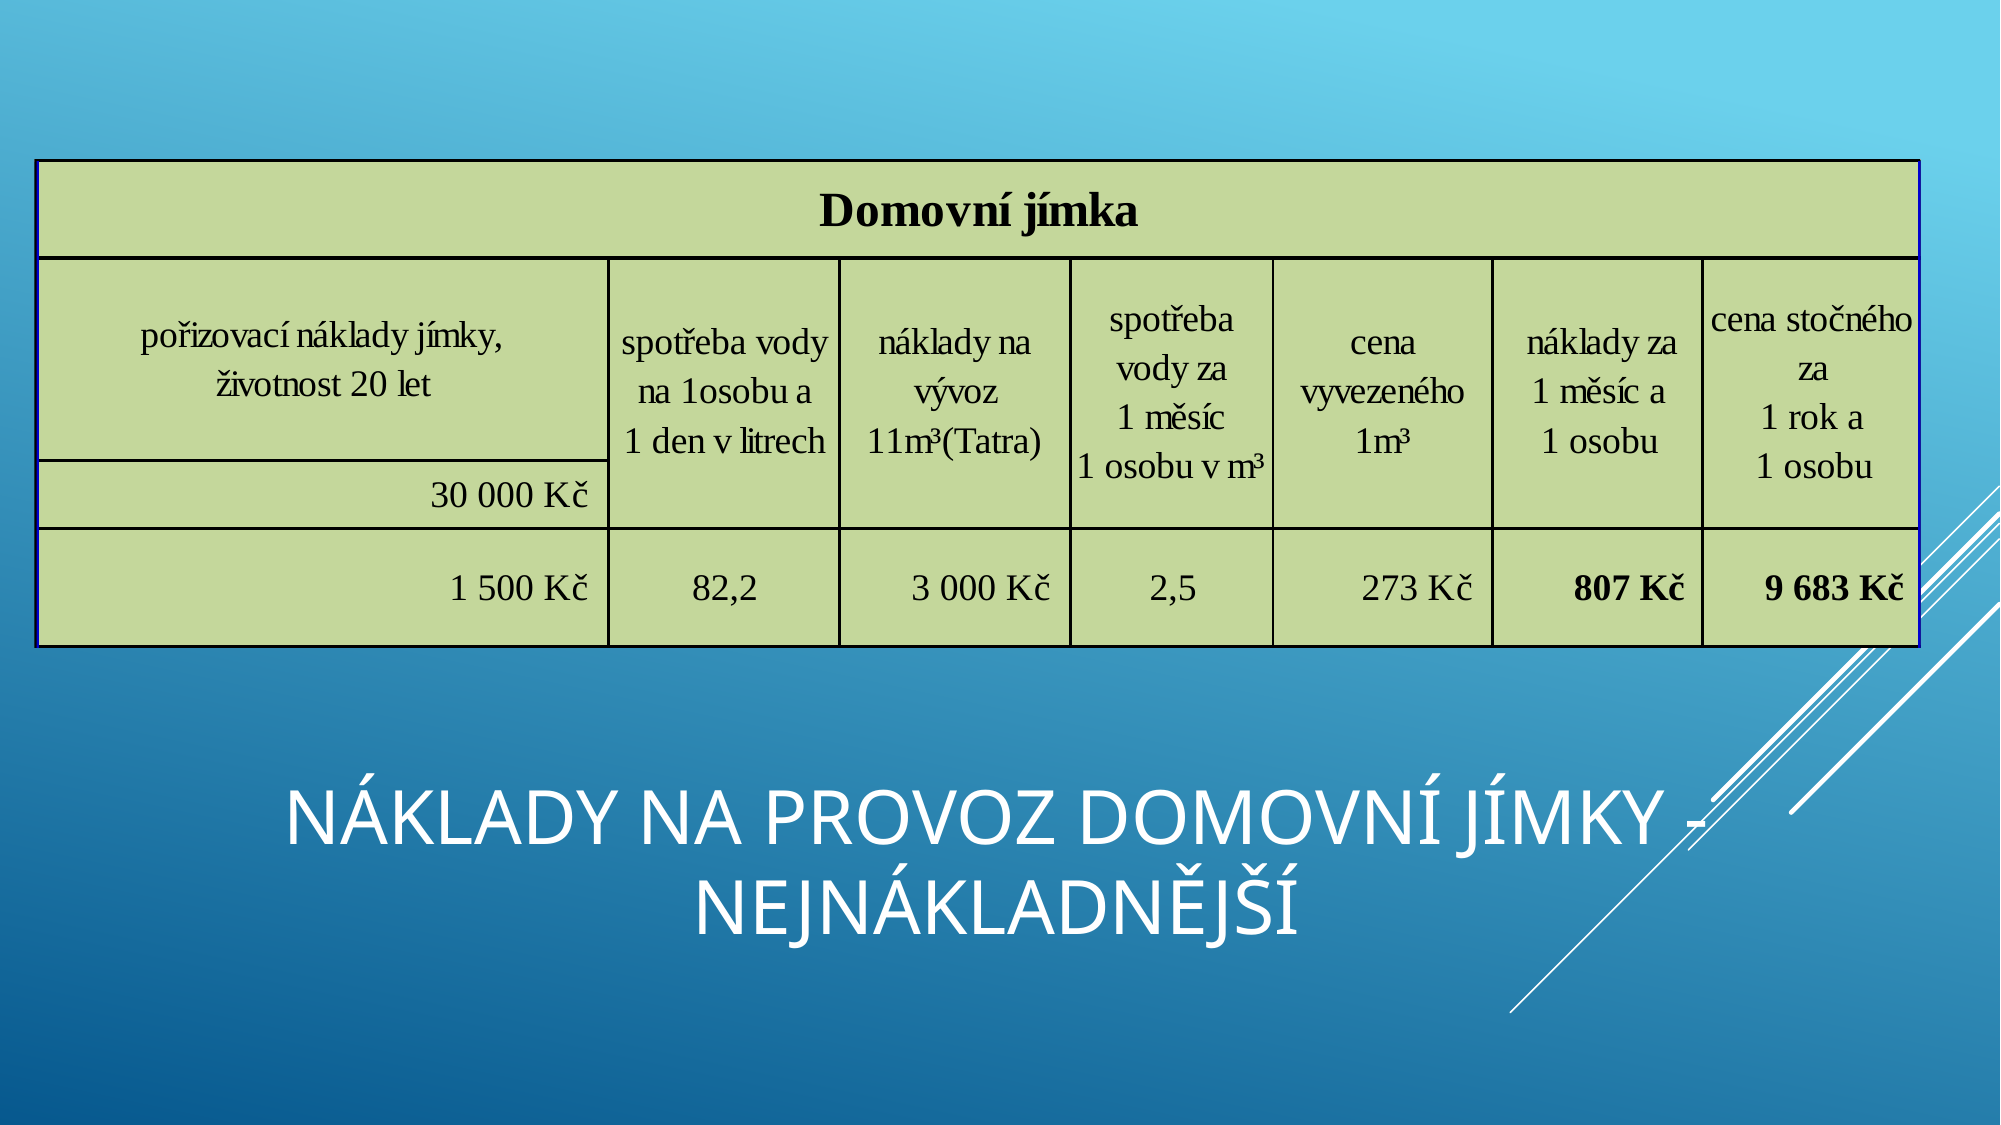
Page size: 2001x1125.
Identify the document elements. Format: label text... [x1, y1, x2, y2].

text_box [34, 159, 1924, 650]
title Náklady na provoz domovní jímky - nejnákladnější [112, 736, 1882, 984]
